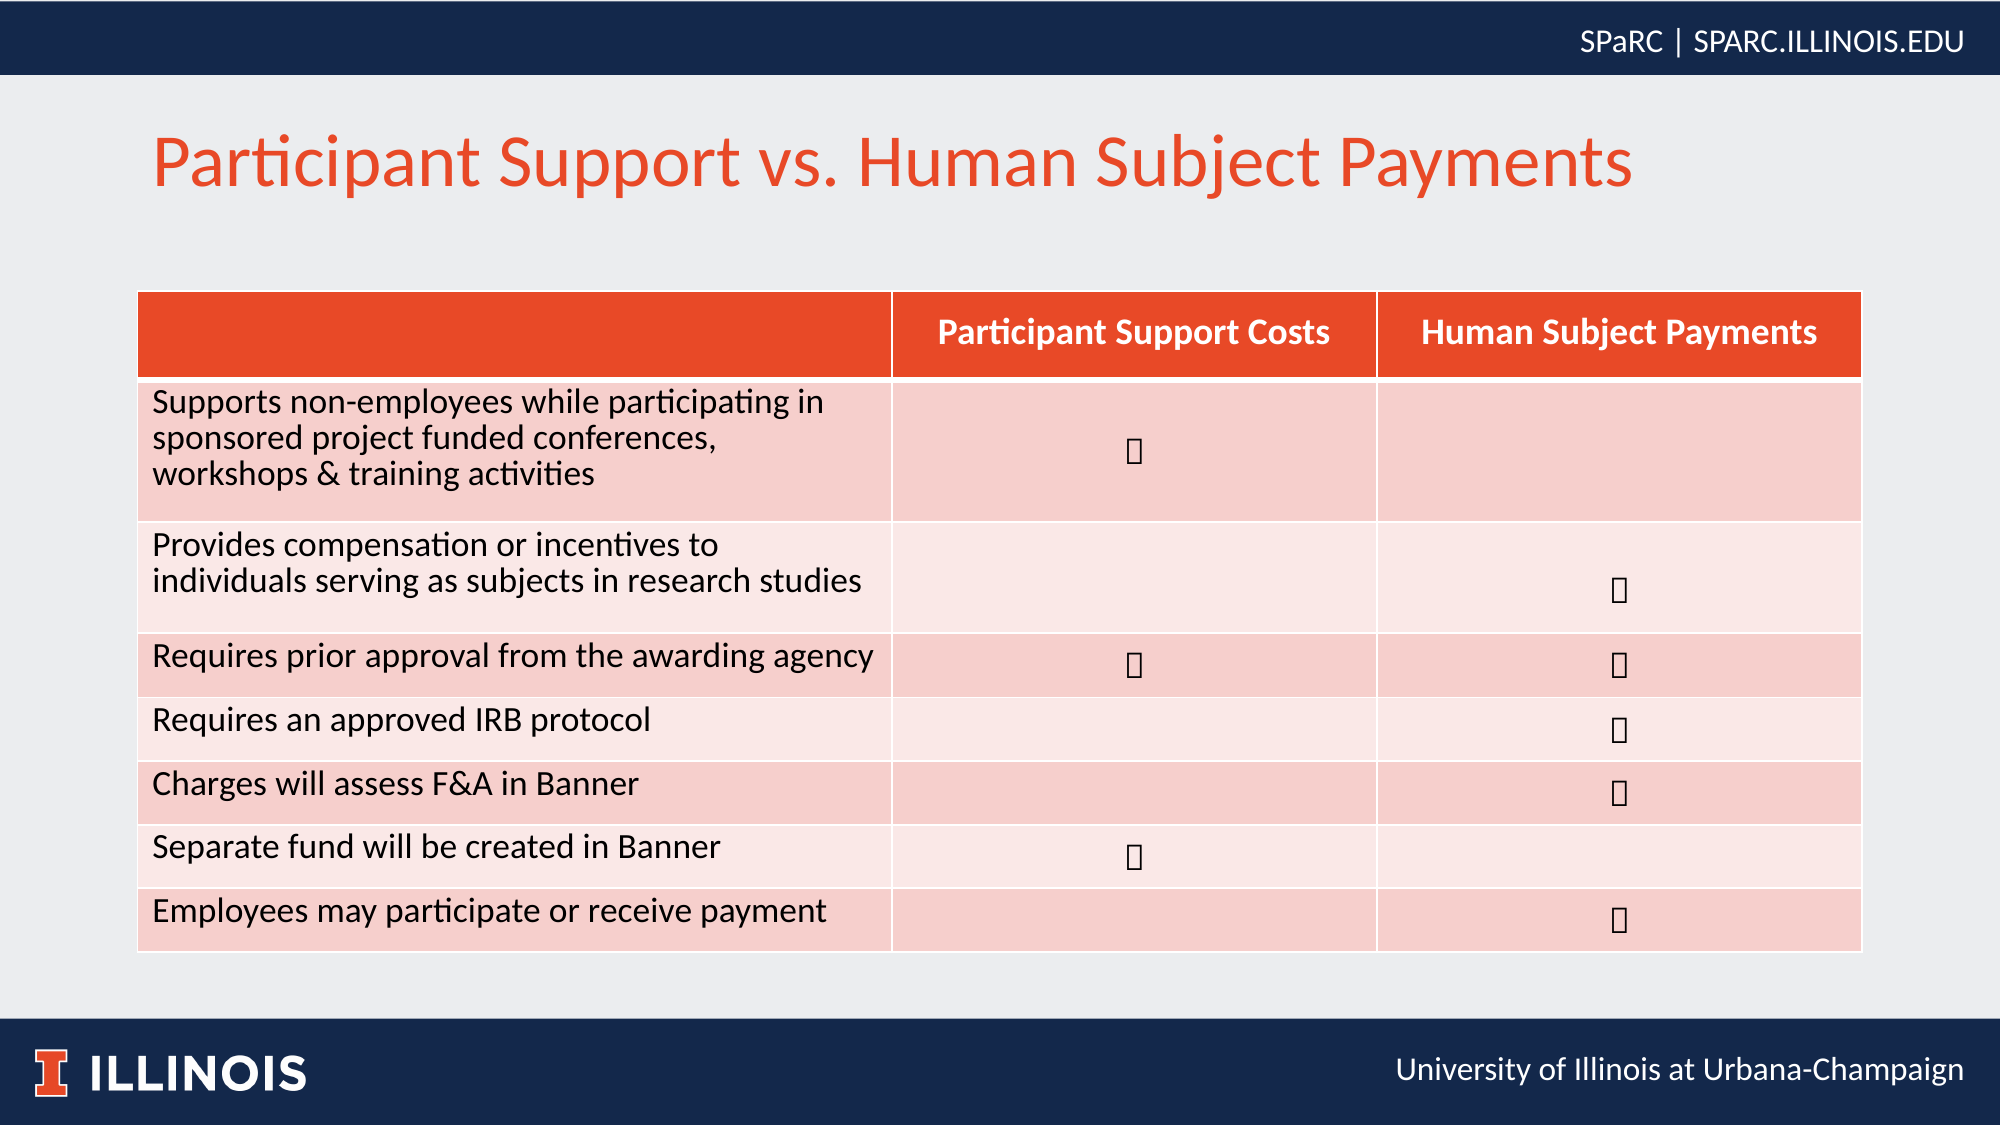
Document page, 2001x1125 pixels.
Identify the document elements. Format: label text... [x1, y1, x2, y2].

table_cell Employees may participate or receive payment [138, 889, 891, 951]
table_header Human Subject Payments [1378, 292, 1861, 377]
table_cell [893, 698, 1376, 760]
table_cell [893, 762, 1376, 824]
table_cell Requires an approved IRB protocol [138, 698, 891, 760]
picture [35, 1049, 306, 1097]
table_cell  [1378, 634, 1861, 697]
table_cell  [893, 634, 1376, 697]
table_cell Separate fund will be created in Banner [138, 826, 891, 887]
table_cell [893, 889, 1376, 951]
table_cell  [1378, 762, 1861, 824]
table_cell  [1378, 698, 1861, 760]
table_cell Requires prior approval from the awarding agency [138, 634, 891, 697]
table_cell  [893, 826, 1376, 887]
table_cell Charges will assess F&A in Banner [138, 762, 891, 824]
table_cell  [1378, 889, 1861, 951]
table_cell  [893, 383, 1376, 521]
table_cell  [1378, 523, 1861, 632]
table_cell [1378, 383, 1861, 521]
table_cell Supports non-employees while participating in sponsored project funded conferences, workshops & training activities [138, 383, 891, 521]
title Participant Support vs. Human Subject Payments [137, 114, 1863, 278]
table_cell Provides compensation or incentives to individuals serving as subjects in research studies [138, 523, 891, 632]
table_header Participant Support Costs [893, 292, 1376, 377]
table_cell [893, 523, 1376, 632]
table_cell [1378, 826, 1861, 887]
table_header [138, 292, 891, 377]
